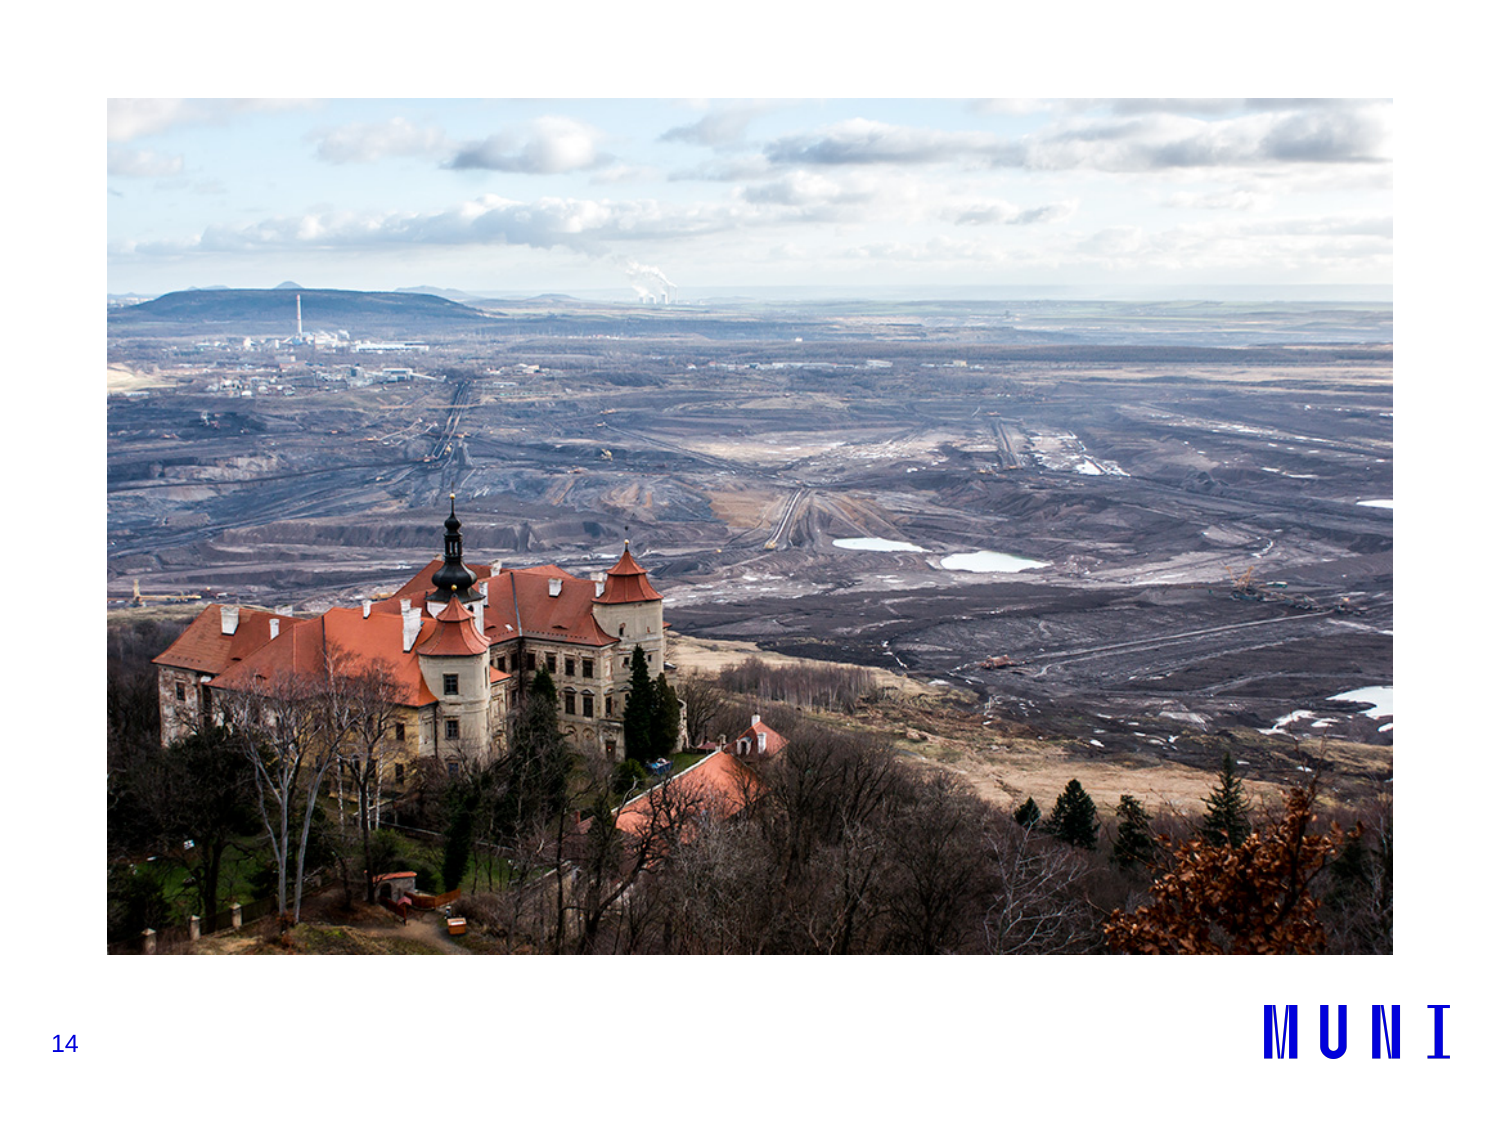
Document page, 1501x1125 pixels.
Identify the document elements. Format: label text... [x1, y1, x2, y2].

slide_number 14 [50, 1021, 82, 1063]
picture [1264, 1005, 1450, 1059]
picture [107, 98, 1393, 955]
